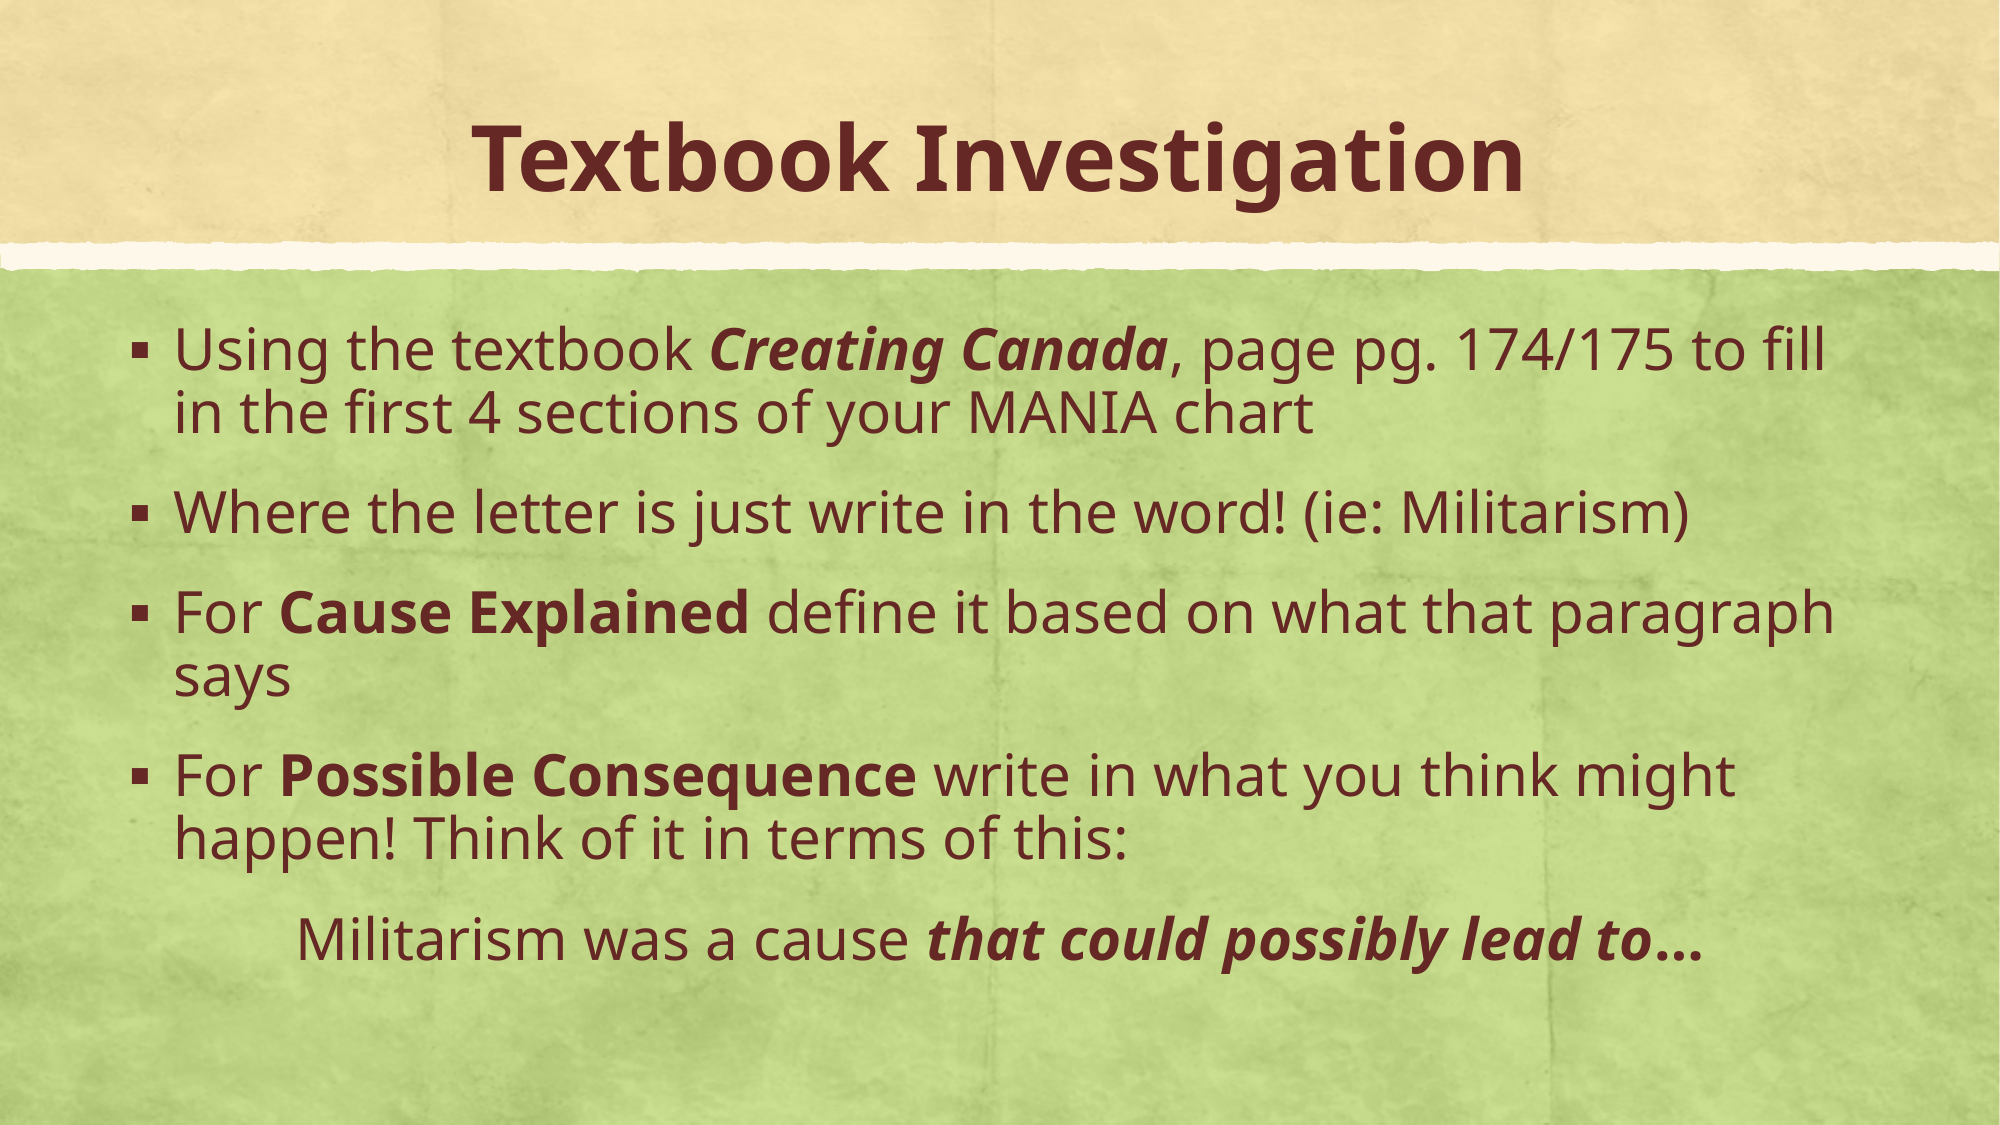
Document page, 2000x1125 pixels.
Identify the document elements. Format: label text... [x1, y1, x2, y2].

title Textbook Investigation [249, 31, 1750, 219]
list Using the textbook Creating Canada, page pg. 174/175 to fill in the first 4 sections of your MANIA chart Where the letter is just write in the word! (ie: Militarism) For Cause Explained define it based on what that paragraph says For Possible Consequence write in what you think might happen! Think of it in terms of this: Militarism was a cause that could possibly lead to… [113, 312, 1886, 1013]
